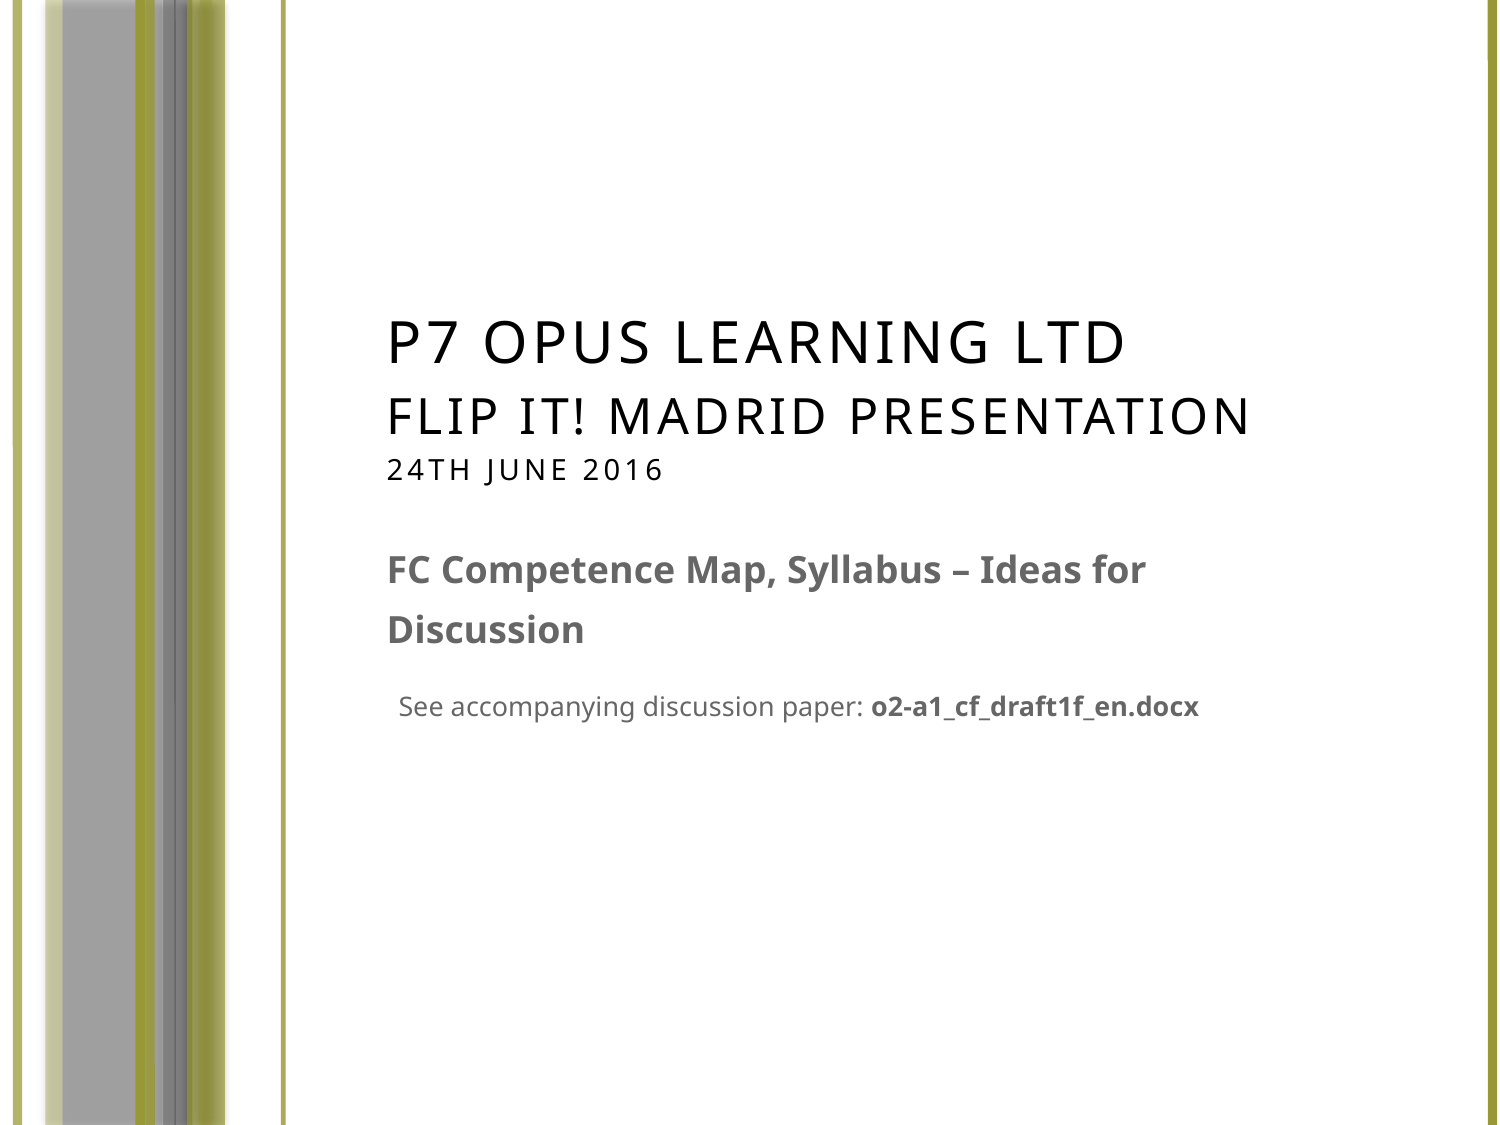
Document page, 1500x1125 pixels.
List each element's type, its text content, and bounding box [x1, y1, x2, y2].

subtitle FC Competence Map, Syllabus – Ideas for Discussion [371, 527, 1334, 776]
title P7 Opus Learning Ltd Flip IT! Madrid Presentation 24th June 2016 [371, 255, 1447, 497]
text_box See accompanying discussion paper: o2-a1_cf_draft1f_en.docx [383, 668, 1282, 764]
